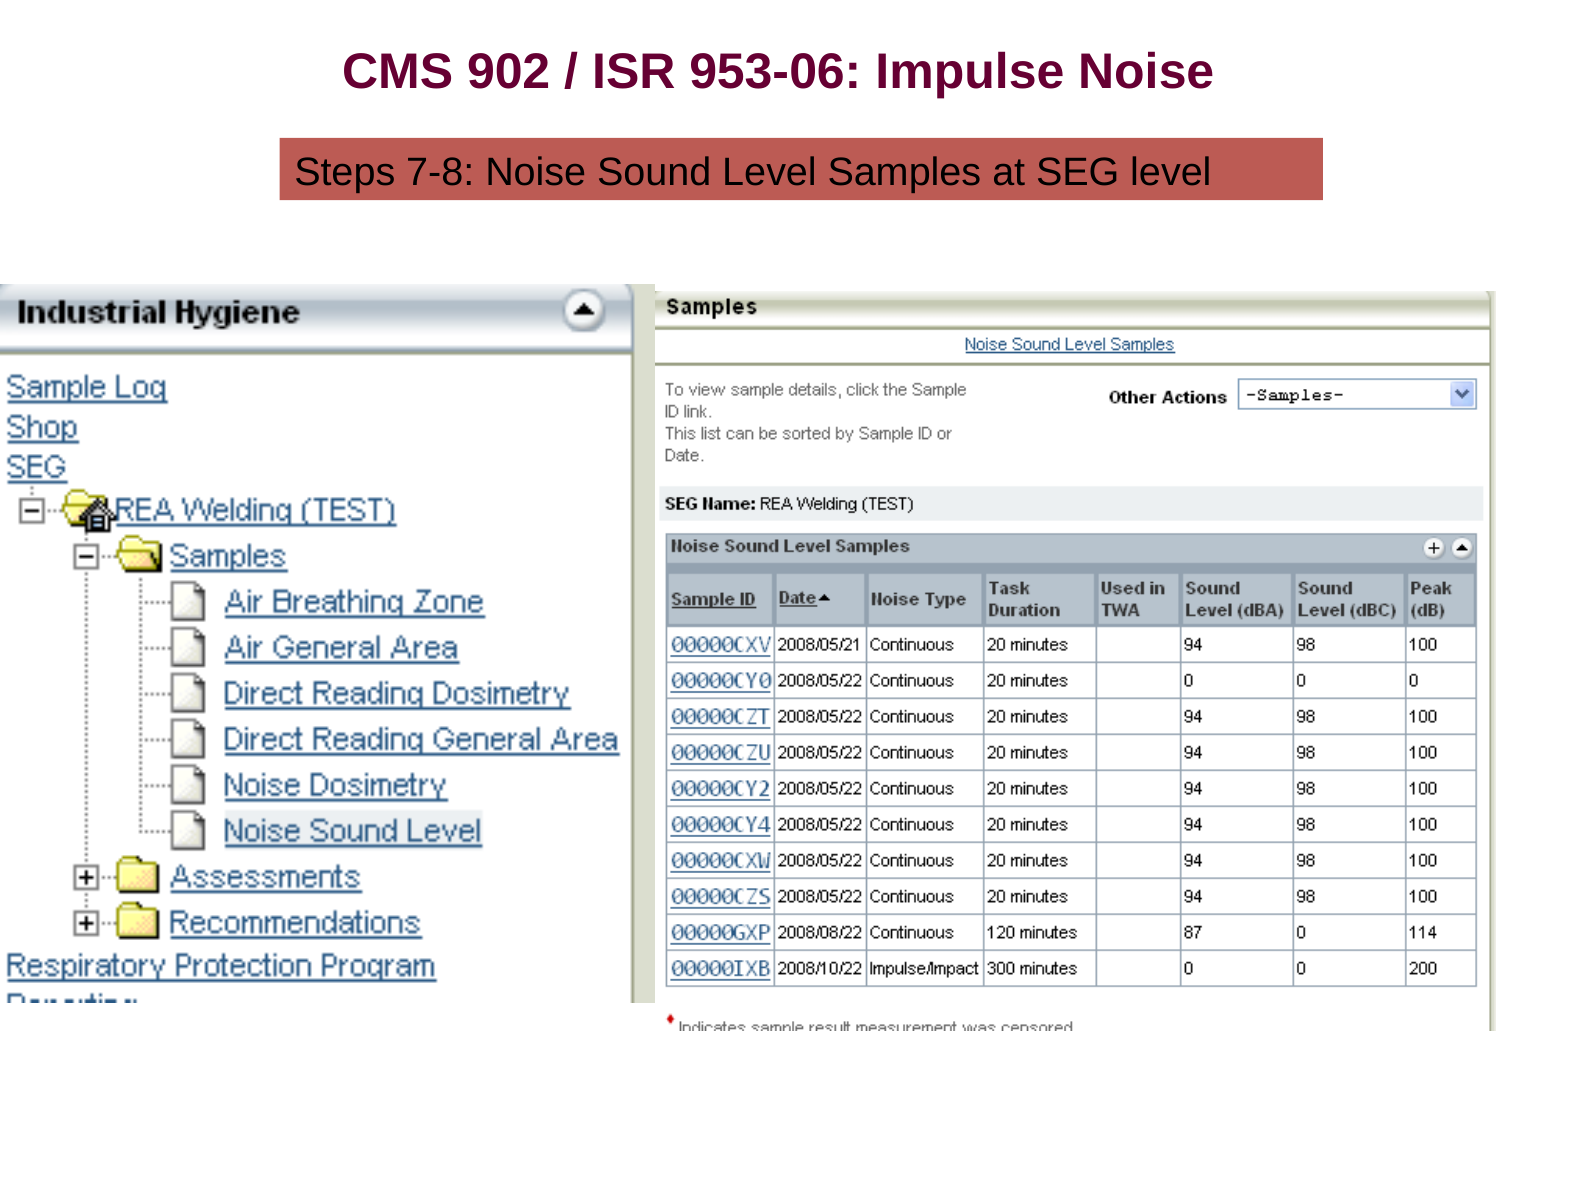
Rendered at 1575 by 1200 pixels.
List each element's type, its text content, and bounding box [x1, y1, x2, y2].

text_box CMS 902 / ISR 953-06: Impulse Noise [118, 30, 1438, 106]
picture [0, 284, 655, 1003]
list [654, 291, 1497, 1031]
text_box Steps 7-8: Noise Sound Level Samples at SEG level [279, 137, 1323, 201]
